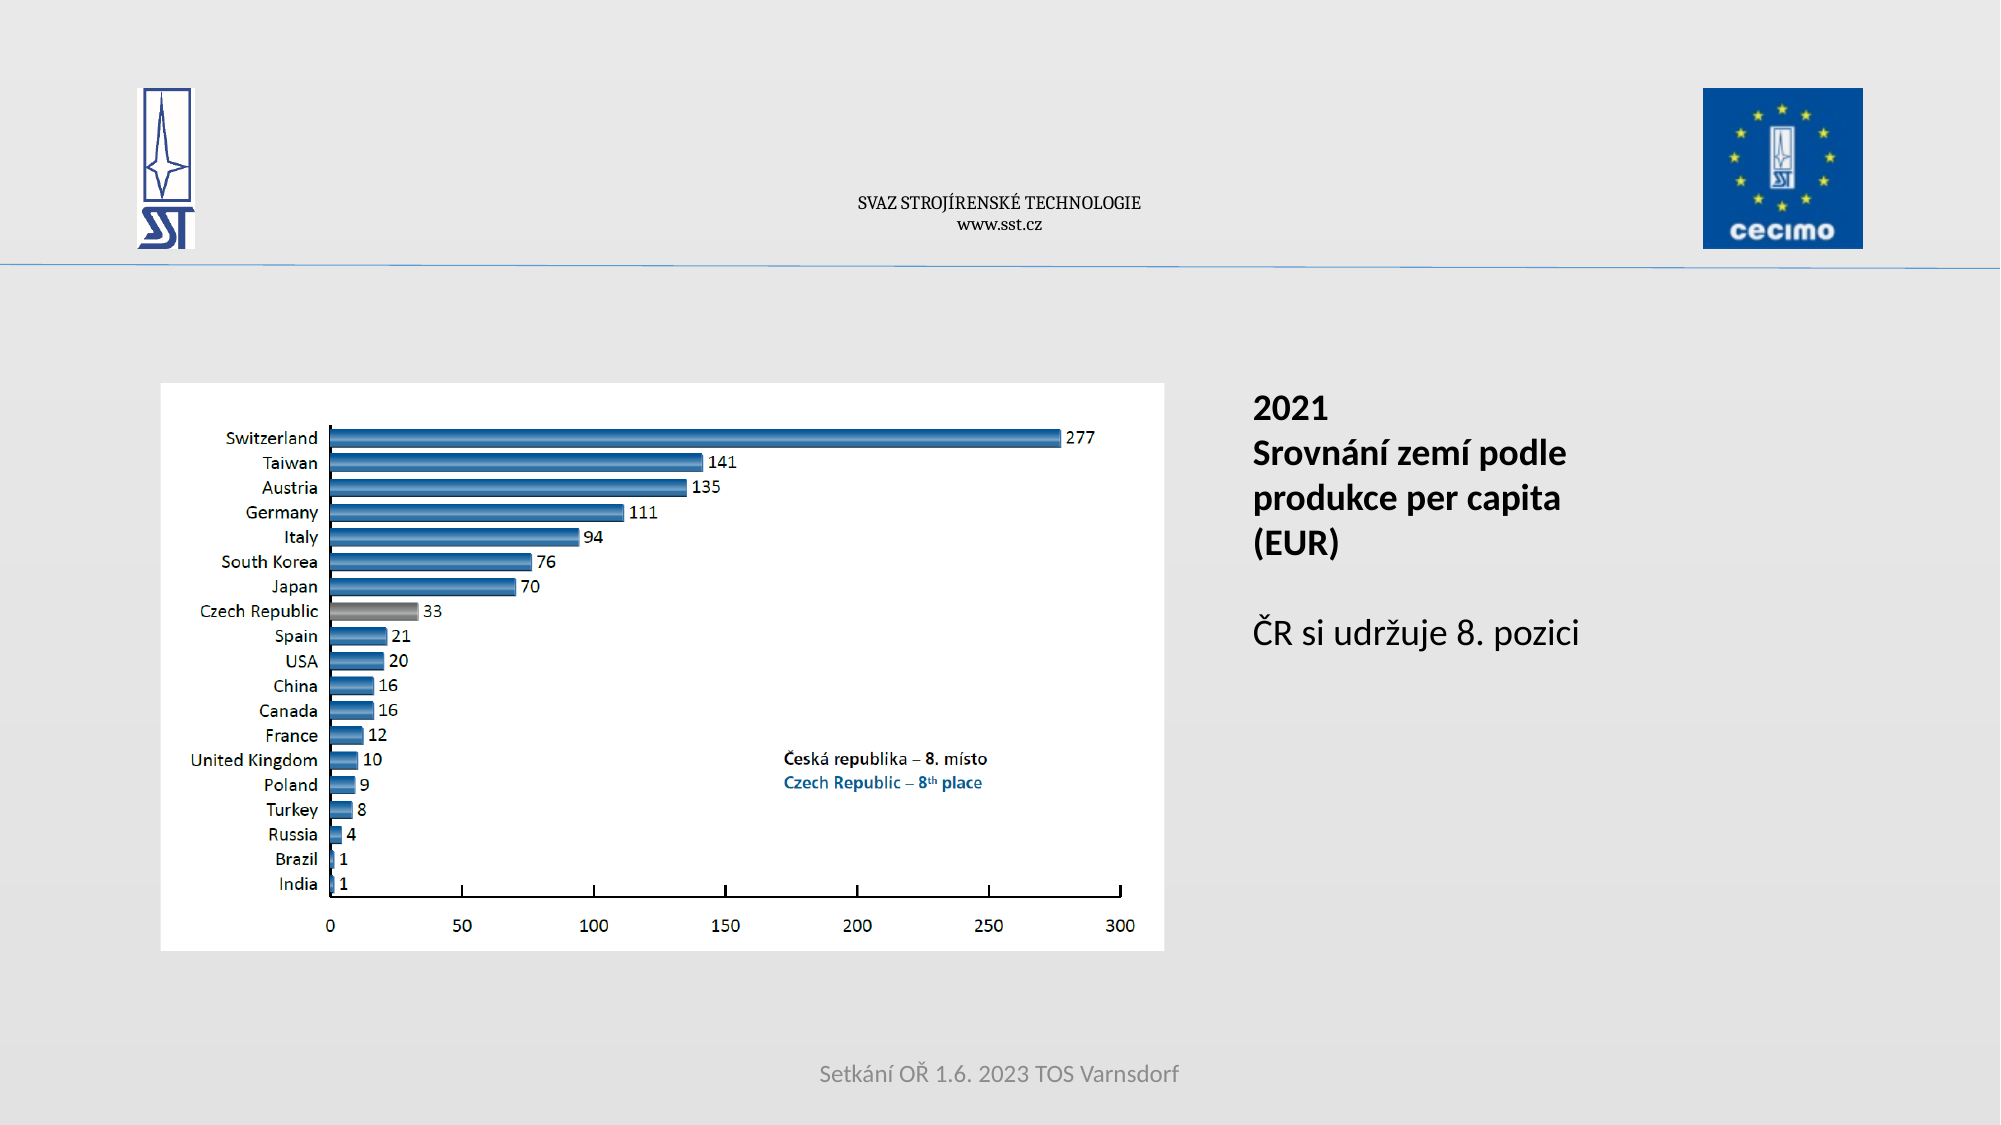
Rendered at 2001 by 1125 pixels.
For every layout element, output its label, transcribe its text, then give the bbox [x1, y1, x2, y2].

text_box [0, 264, 2000, 269]
title SVAZ STROJÍRENSKÉ TECHNOLOGIE www.sst.cz [249, 184, 1750, 264]
picture [137, 88, 195, 249]
picture [1703, 88, 1863, 249]
text_box 2021 Srovnání zemí podle produkce per capita (EUR) ČR si udržuje 8. pozici [1238, 330, 1893, 706]
footer Setkání OŘ 1.6. 2023 TOS Varnsdorf [662, 1042, 1338, 1103]
picture [160, 383, 1165, 951]
subtitle [249, 332, 1750, 951]
